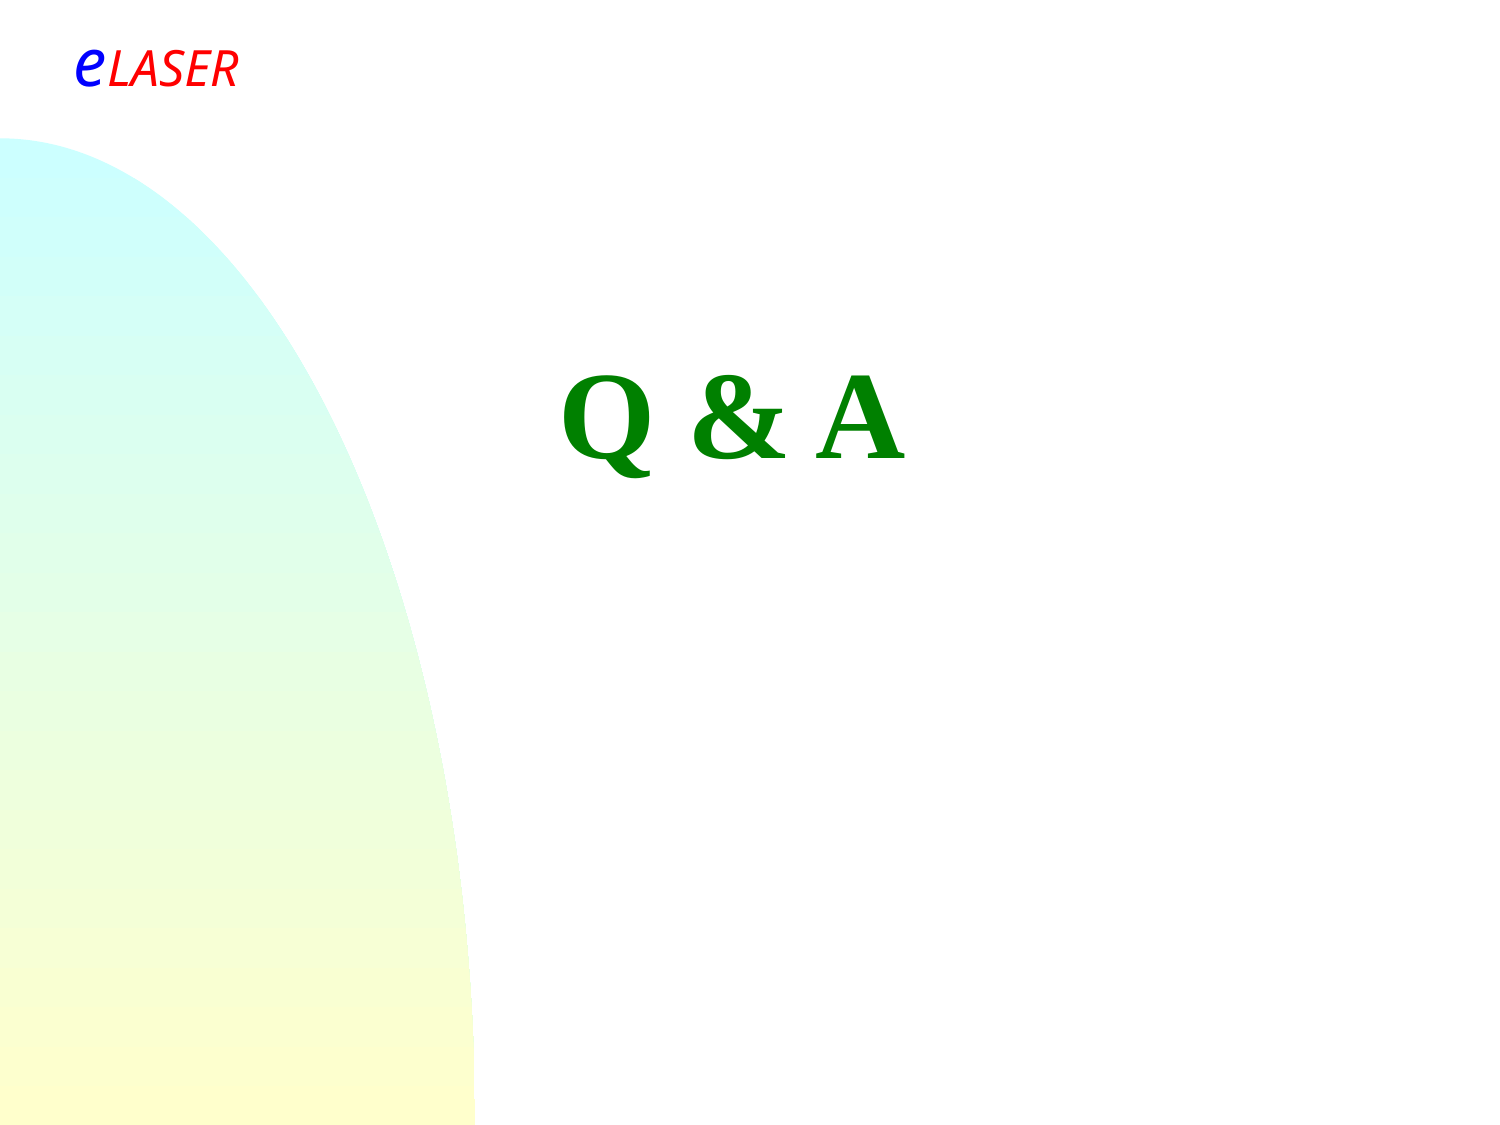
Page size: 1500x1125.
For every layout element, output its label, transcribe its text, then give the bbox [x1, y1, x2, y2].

text_box Q & A [419, 326, 1046, 492]
text_box [0, 0, 1500, 75]
